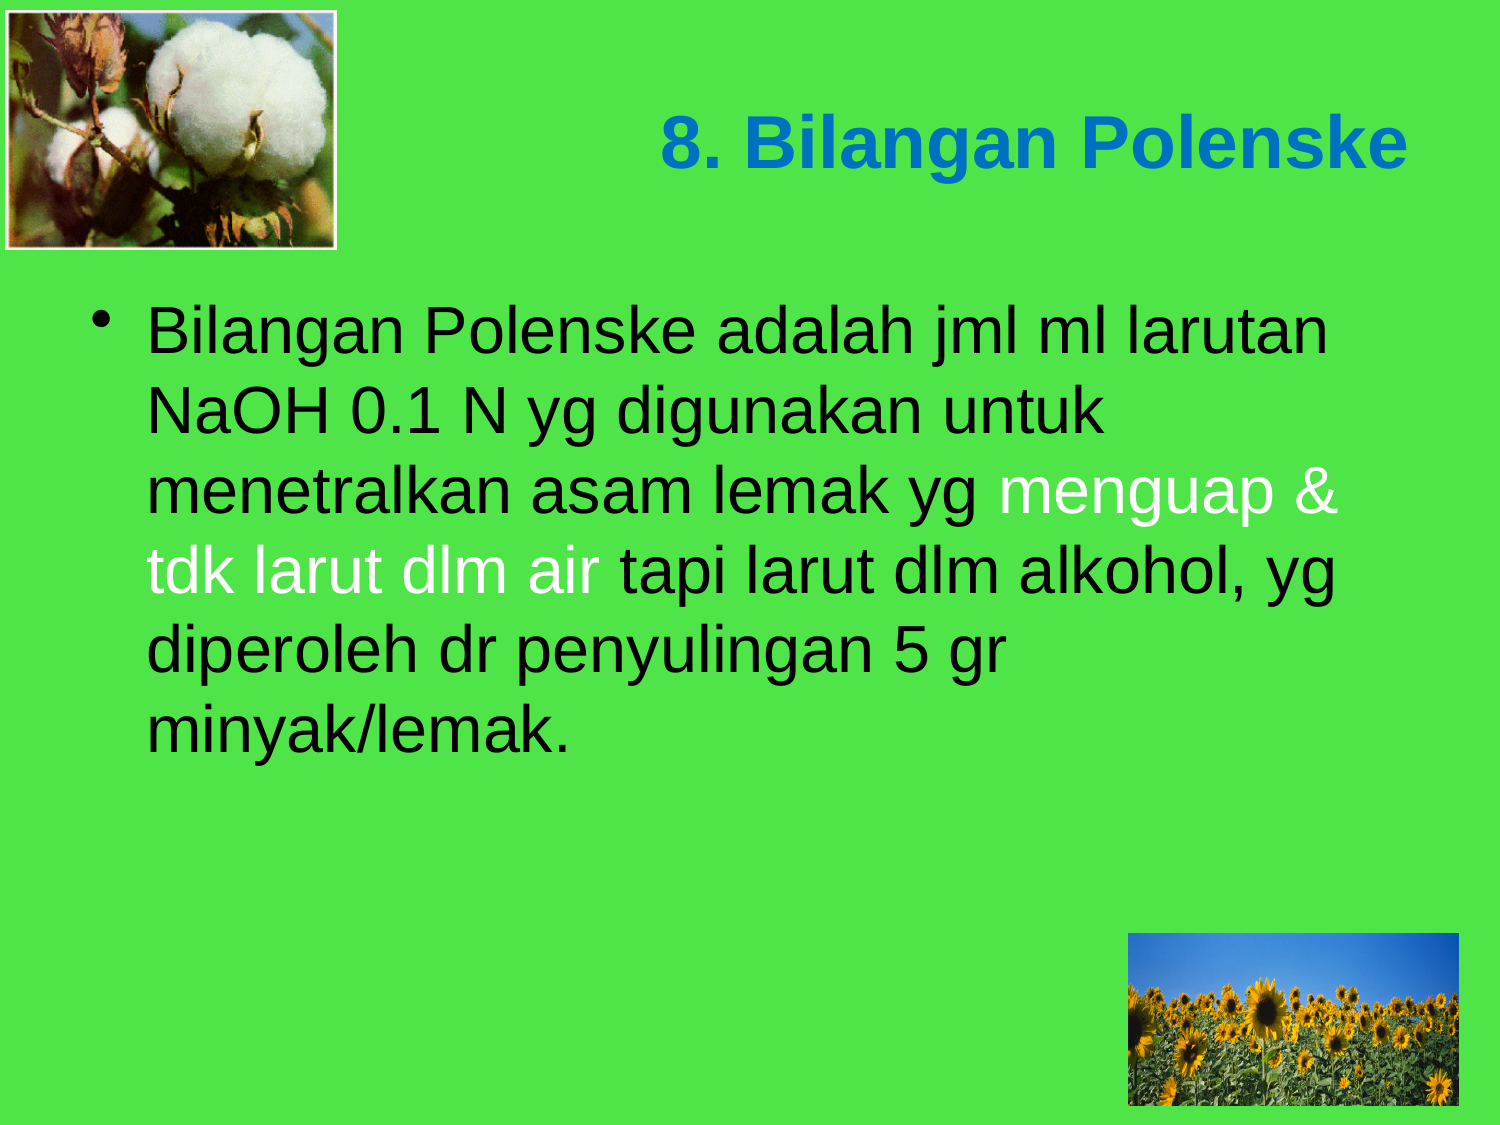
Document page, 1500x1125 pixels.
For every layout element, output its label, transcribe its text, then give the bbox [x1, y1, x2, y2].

title 8. Bilangan Polenske [75, 45, 1425, 233]
list Bilangan Polenske adalah jml ml larutan NaOH 0.1 N yg digunakan untuk menetralkan asam lemak yg menguap & tdk larut dlm air tapi larut dlm alkohol, yg diperoleh dr penyulingan 5 gr minyak/lemak. [75, 278, 1425, 1022]
picture [5, 10, 337, 250]
picture [1128, 933, 1459, 1106]
